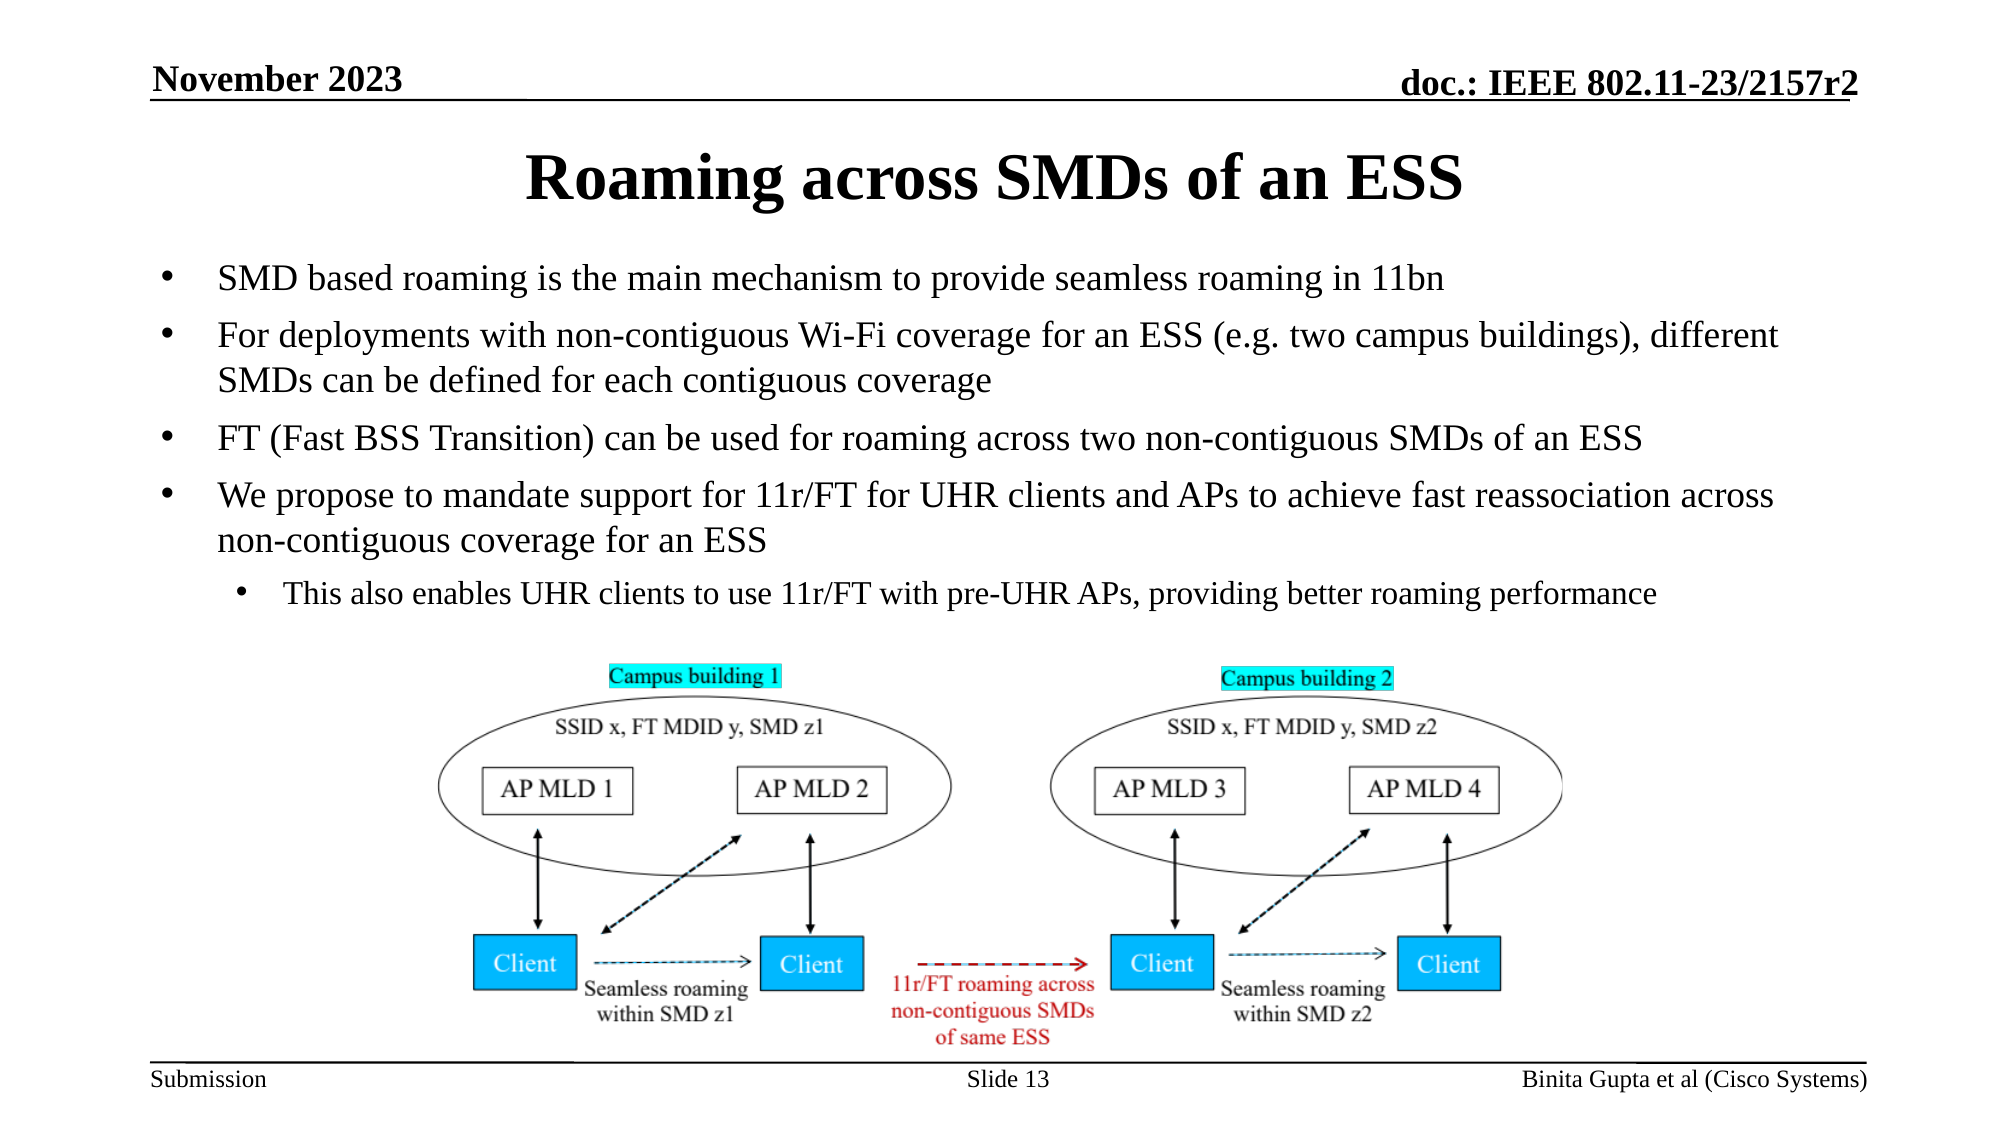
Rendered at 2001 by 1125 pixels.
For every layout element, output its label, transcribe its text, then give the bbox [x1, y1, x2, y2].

slide_number Slide 13 [950, 1071, 1067, 1123]
title Roaming across SMDs of an ESS [145, 107, 1846, 238]
footer Binita Gupta et al (Cisco Systems) [1171, 1061, 1869, 1093]
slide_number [152, 54, 563, 100]
picture [437, 653, 1563, 1063]
list SMD based roaming is the main mechanism to provide seamless roaming in 11bn For deployments with non-contiguous Wi-Fi coverage for an ESS (e.g. two campus buildings), different SMDs can be defined for each contiguous coverage FT (Fast BSS Transition) can be used for roaming across two non-contiguous SMDs of an ESS We propose to mandate support for 11r/FT for UHR clients and APs to achieve fast reassociation across non-contiguous coverage for an ESS This also enables UHR clients to use 11r/FT with pre-UHR APs, providing better roaming performance [145, 245, 1855, 655]
